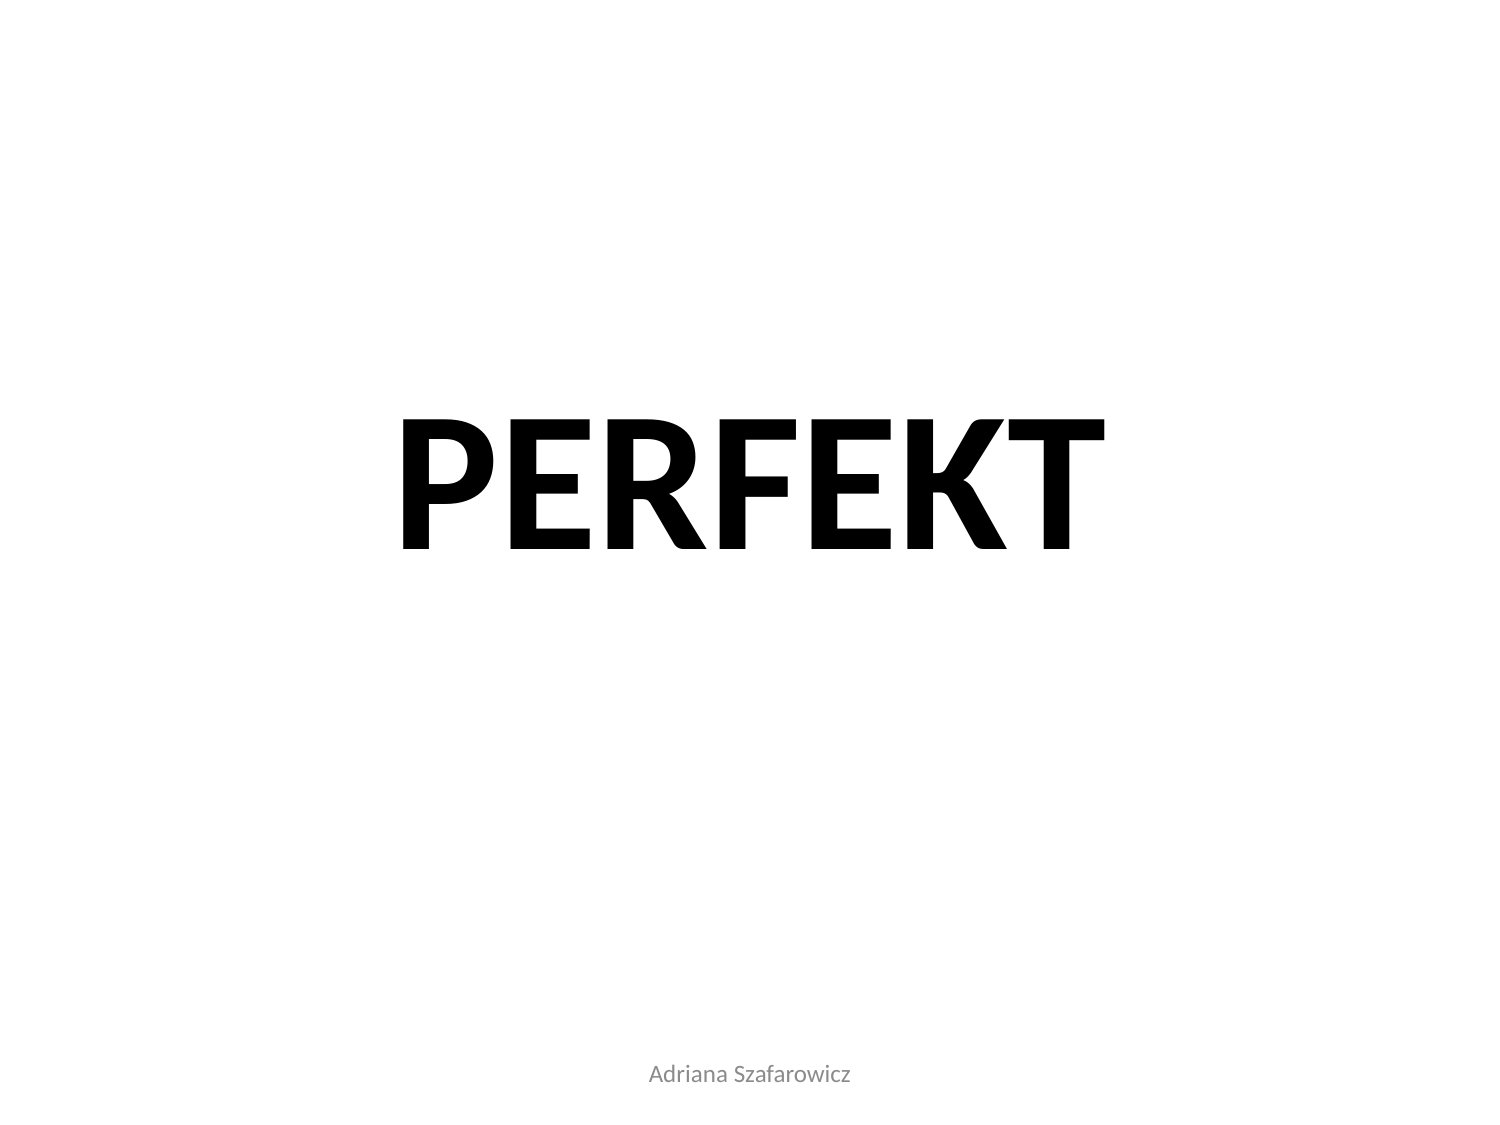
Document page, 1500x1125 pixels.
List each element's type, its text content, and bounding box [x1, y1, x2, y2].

footer Adriana Szafarowicz [512, 1042, 988, 1103]
title PERFEKT [112, 349, 1388, 591]
